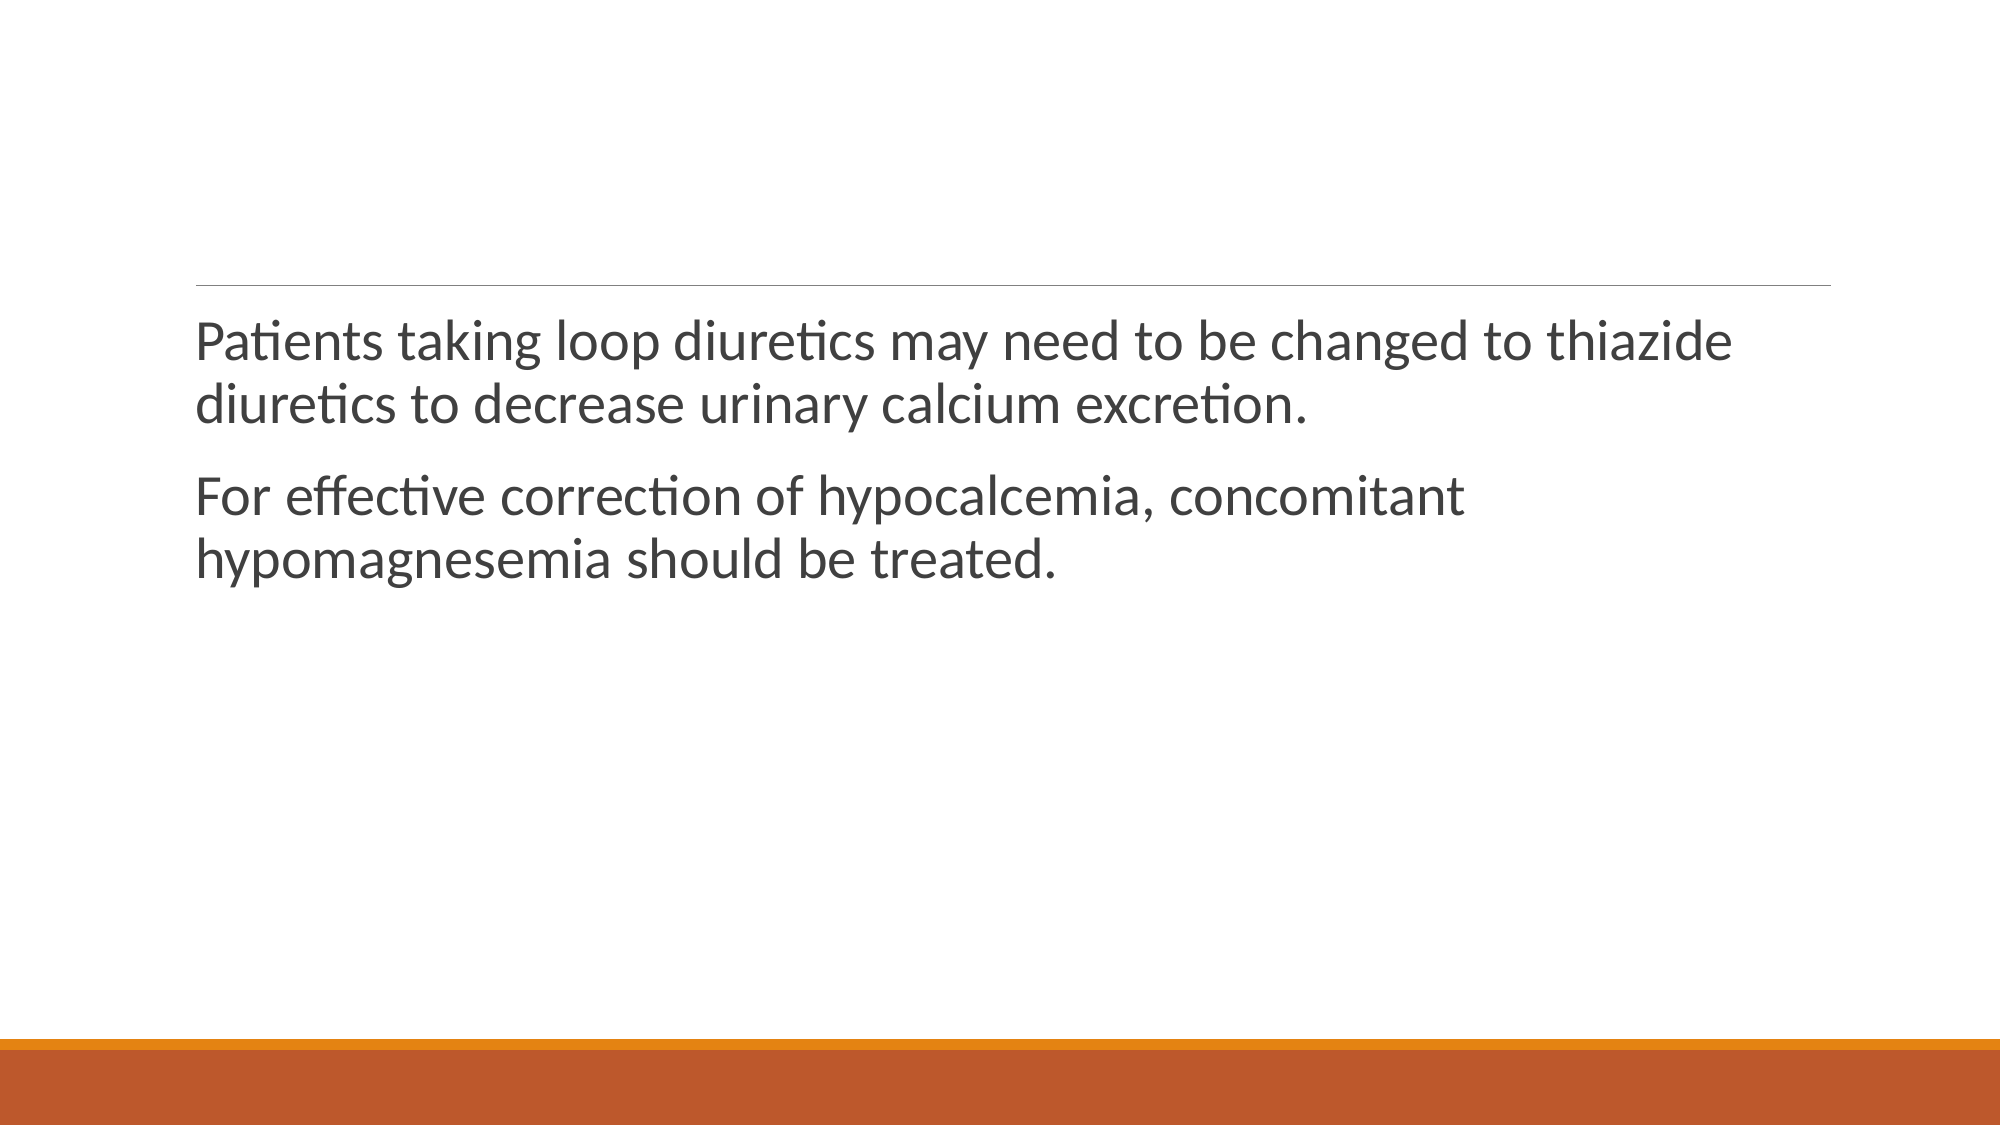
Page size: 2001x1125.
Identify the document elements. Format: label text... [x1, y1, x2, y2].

list Patients taking loop diuretics may need to be changed to thiazide diuretics to decrease urinary calcium excretion. For effective correction of hypocalcemia, concomitant hypomagnesemia should be treated. [180, 302, 1830, 963]
